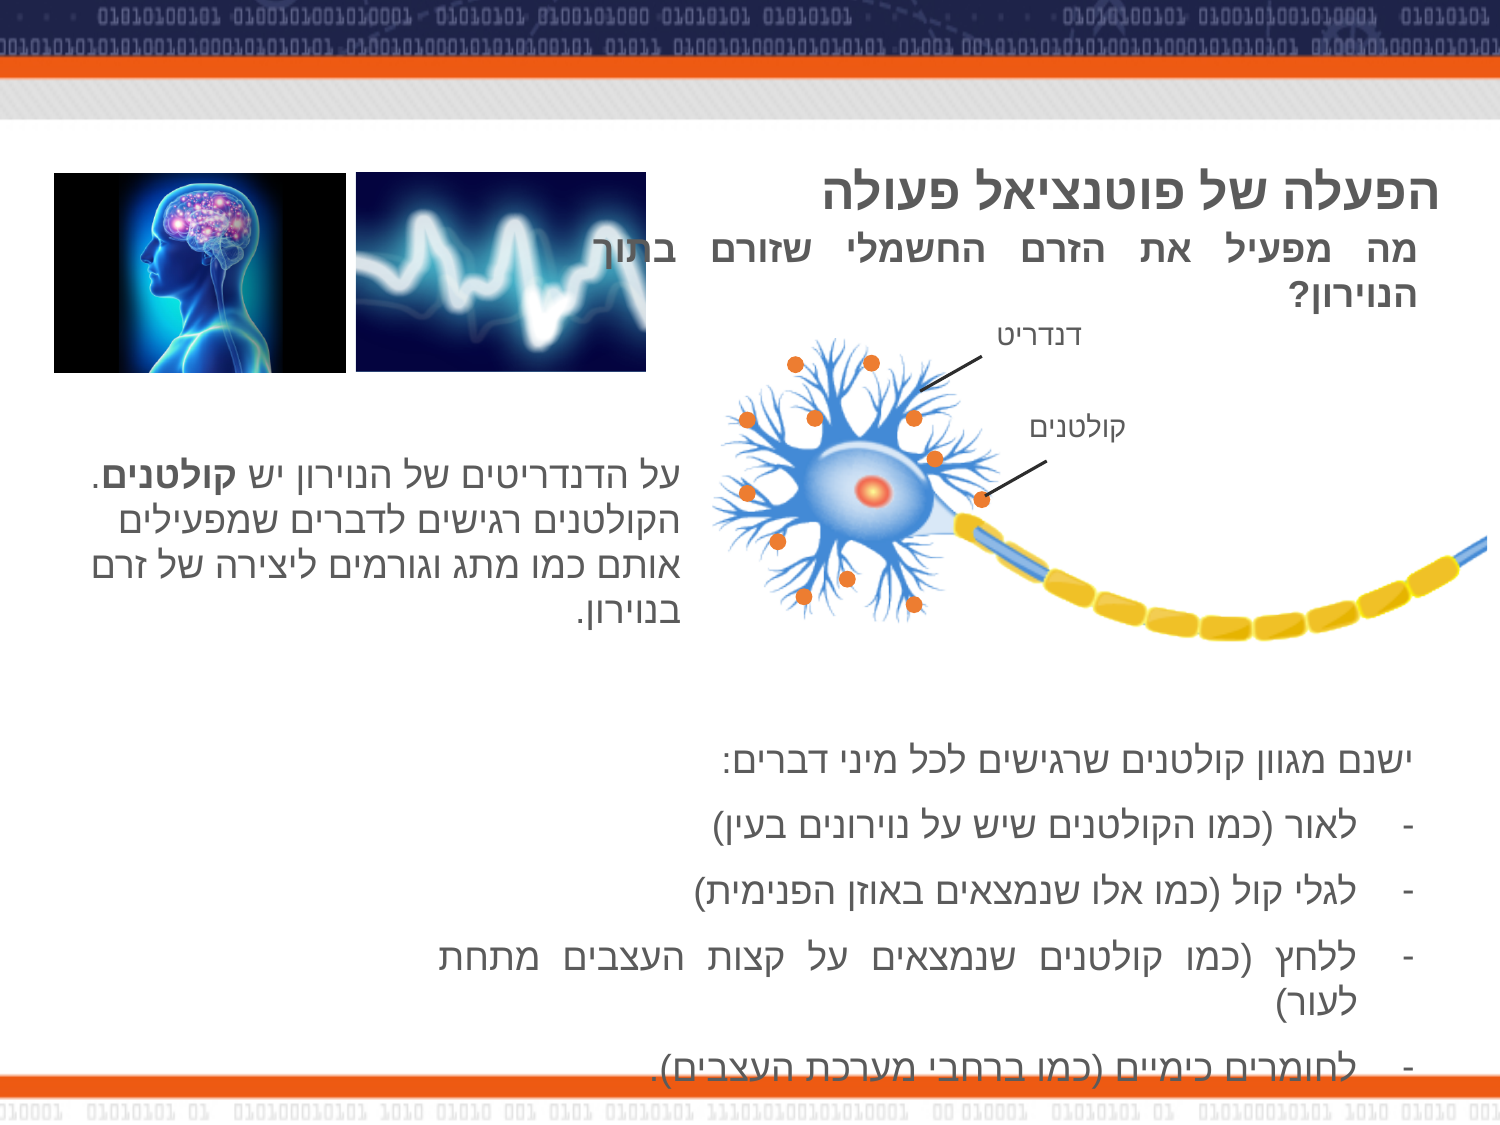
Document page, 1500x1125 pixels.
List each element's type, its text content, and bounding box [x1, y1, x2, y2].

text_box ישנם מגוון קולטנים שרגישים לכל מיני דברים: לאור (כמו הקולטנים שיש על נוירונים בעין) לגלי קול (כמו אלו שנמצאים באוזן הפנימית) ללחץ (כמו קולטנים שנמצאים על קצות העצבים מתחת לעור) לחומרים כימיים (כמו ברחבי מערכת העצבים). [423, 728, 1430, 1097]
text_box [712, 303, 1488, 729]
picture [0, 0, 1500, 1125]
text_box על הדנדריטים של הנוירון יש קולטנים. הקולטנים רגישים לדברים שמפעילים אותם כמו מתג וגורמים ליצירה של זרם בנוירון. [54, 443, 697, 639]
text_box הפעלה של פוטנציאל פעולה [792, 151, 1456, 227]
text_box מה מפעיל את הזרם החשמלי שזורם בתוך הנוירון? [646, 217, 1434, 323]
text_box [54, 172, 646, 373]
